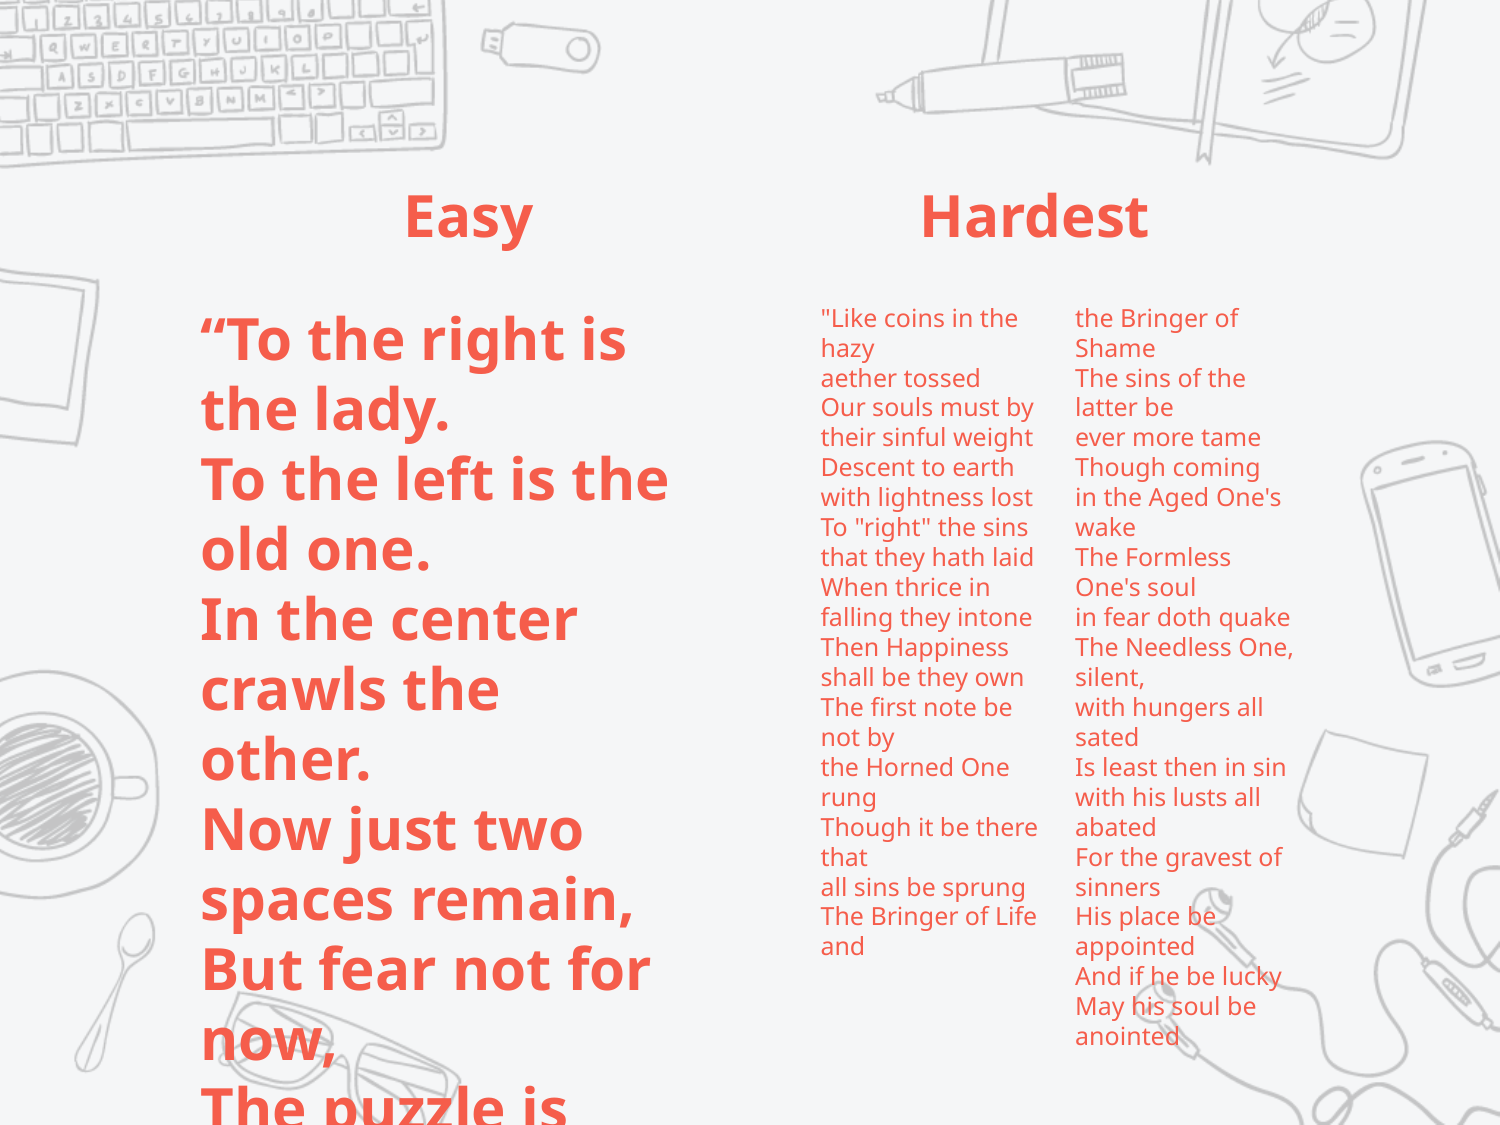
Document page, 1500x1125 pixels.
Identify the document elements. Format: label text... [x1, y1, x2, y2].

list "Like coins in the hazy aether tossed Our souls must by their sinful weight Descent to earth with lightness lost To "right" the sins that they hath laid When thrice in falling they intone Then Happiness shall be they own The first note be not by the Horned One rung Though it be there that all sins be sprung The Bringer of Life and [805, 287, 1060, 1053]
list “To the right is the lady. To the left is the old one. In the center crawls the other. Now just two spaces remain, But fear not for now, The puzzle is done. The puzzle is Done.” [185, 287, 695, 1053]
list the Bringer of Shame The sins of the latter be ever more tame Though coming in the Aged One's wake The Formless One's soul in fear doth quake The Needless One, silent, with hungers all sated Is least then in sin with his lusts all abated For the gravest of sinners His place be appointed And if he be lucky May his soul be anointed [1060, 287, 1315, 1053]
title Hardest [751, 136, 1319, 264]
title Easy [185, 136, 751, 264]
